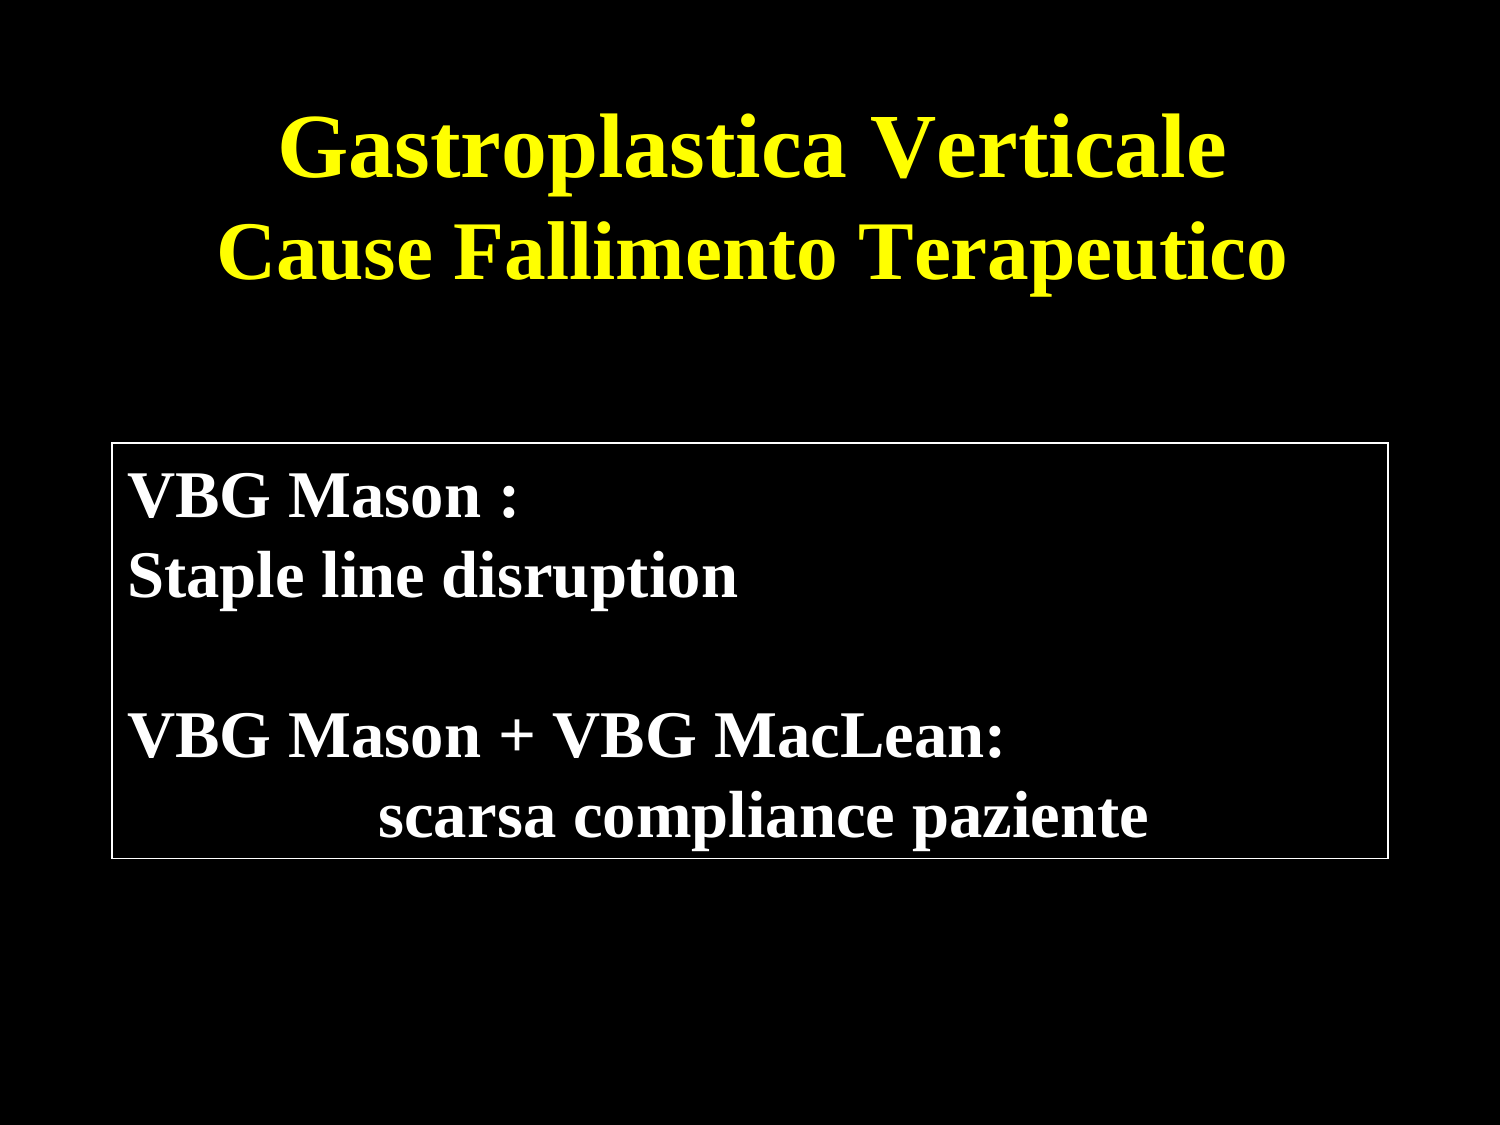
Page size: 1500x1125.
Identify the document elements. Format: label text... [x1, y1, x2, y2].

text_box Gastroplastica Verticale Cause Fallimento Terapeutico [205, 78, 1301, 304]
text_box VBG Mason : Staple line disruption VBG Mason + VBG MacLean: scarsa compliance paziente [112, 443, 1388, 859]
